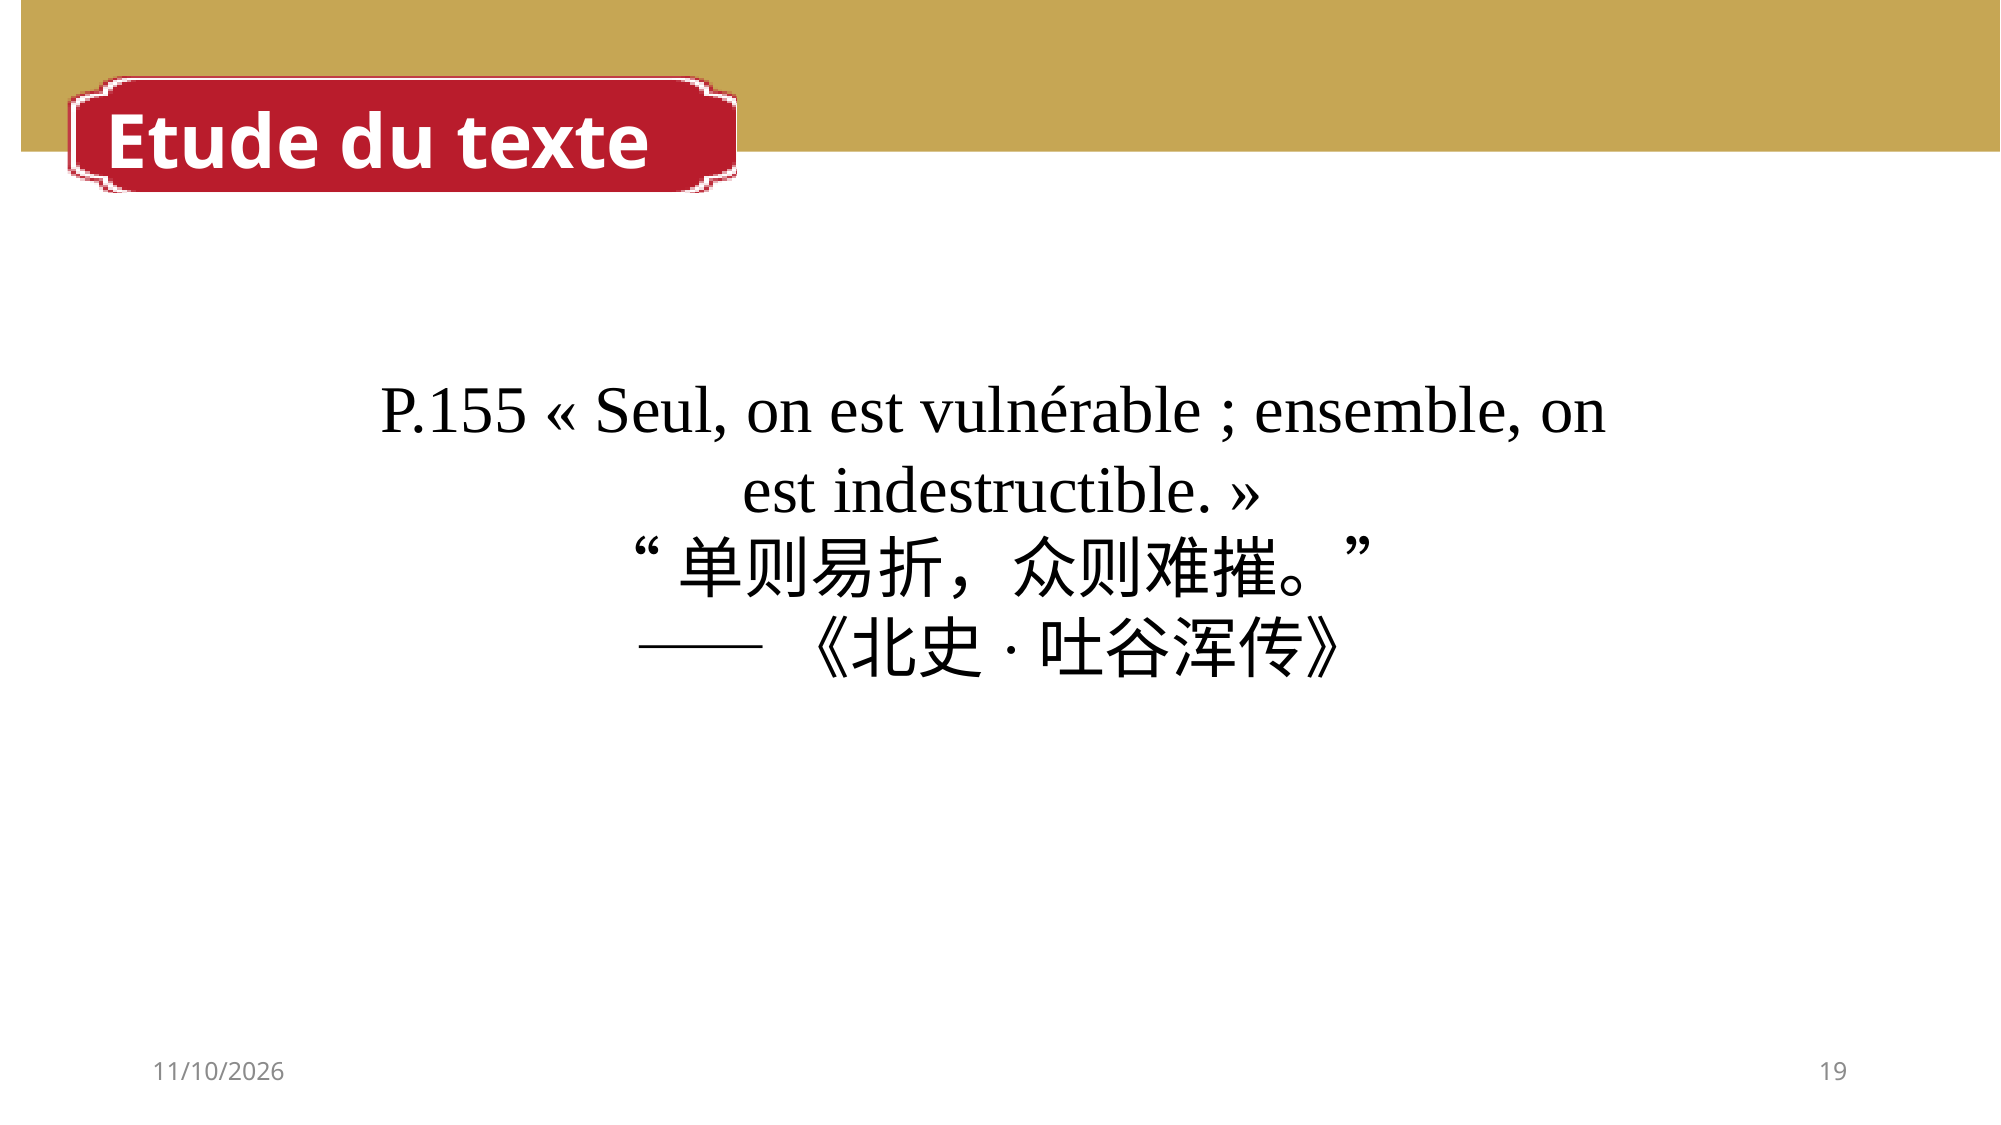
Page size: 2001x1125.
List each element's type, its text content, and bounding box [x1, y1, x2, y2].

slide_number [137, 1042, 588, 1103]
text_box [20, 0, 2000, 153]
slide_number 19 [1412, 1042, 1863, 1103]
picture [67, 76, 737, 193]
text_box P.155 « Seul, on est vulnérable ; ensemble, on est indestructible. » “单则易折，众则难摧。” ——《北史·吐谷浑传》 [39, 198, 1968, 895]
